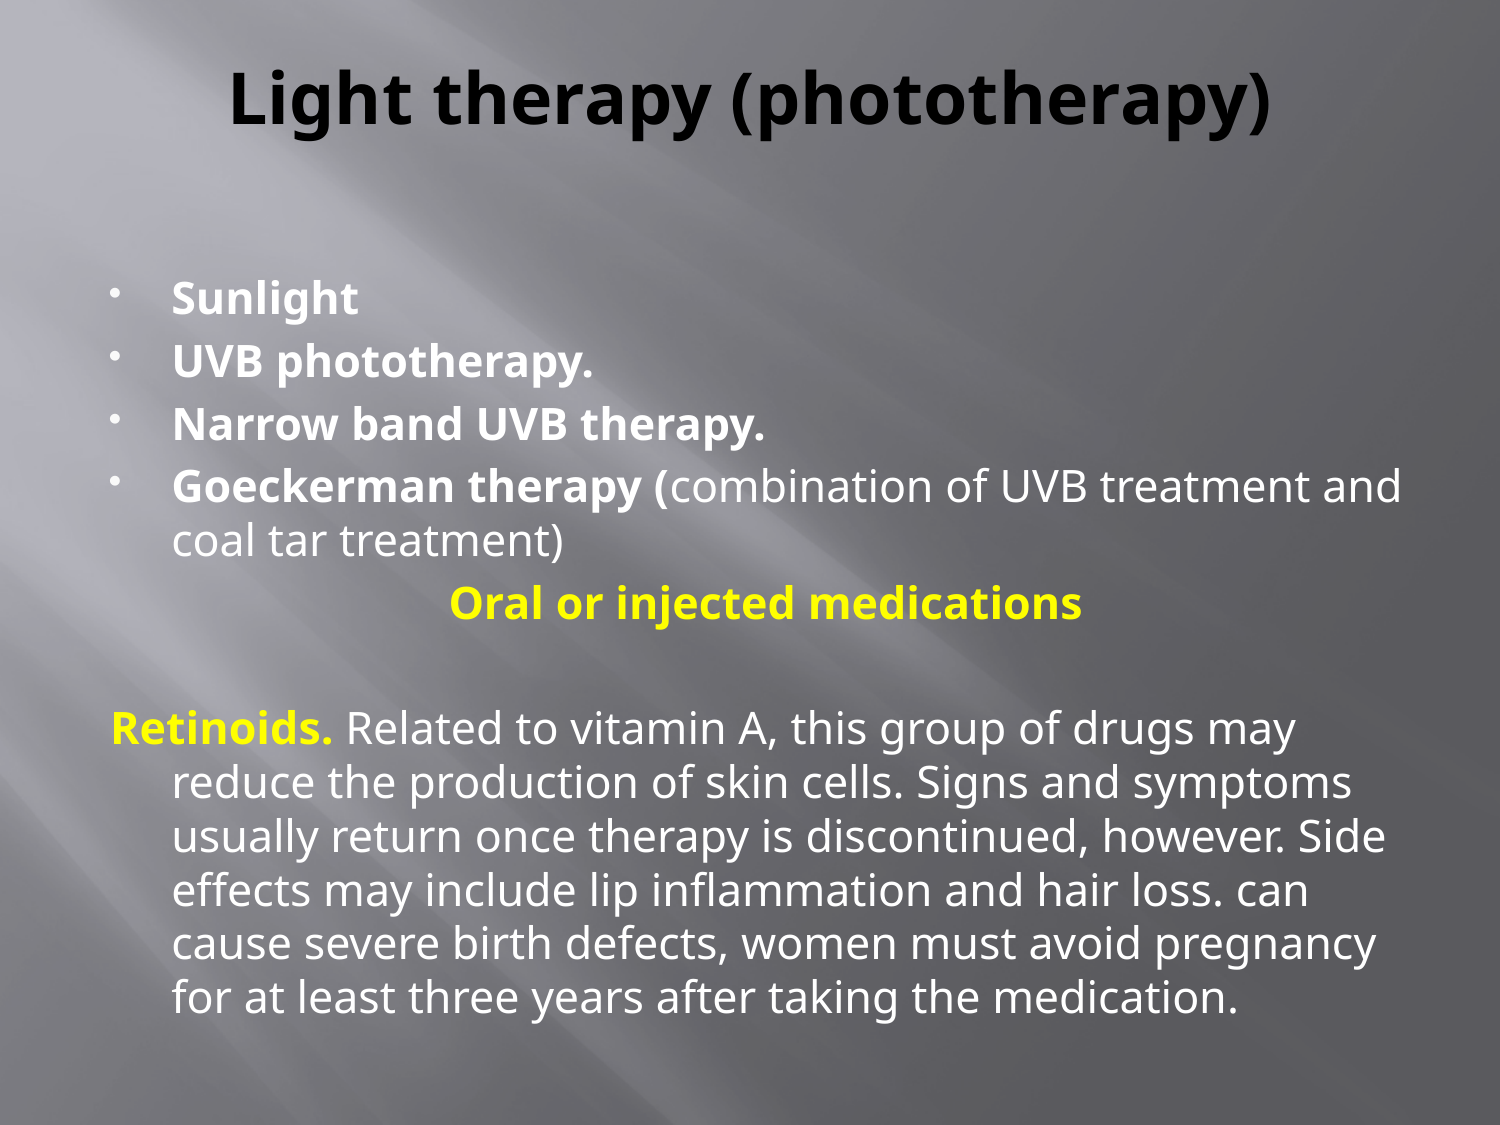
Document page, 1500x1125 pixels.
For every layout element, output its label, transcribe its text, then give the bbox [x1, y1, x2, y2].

title Light therapy (phototherapy) [75, 45, 1425, 233]
list Sunlight UVB phototherapy. Narrow band UVB therapy. Goeckerman therapy (combination of UVB treatment and coal tar treatment) Oral or injected medications Retinoids. Related to vitamin A, this group of drugs may reduce the production of skin cells. Signs and symptoms usually return once therapy is discontinued, however. Side effects may include lip inflammation and hair loss. can cause severe birth defects, women must avoid pregnancy for at least three years after taking the medication. [75, 262, 1425, 1035]
